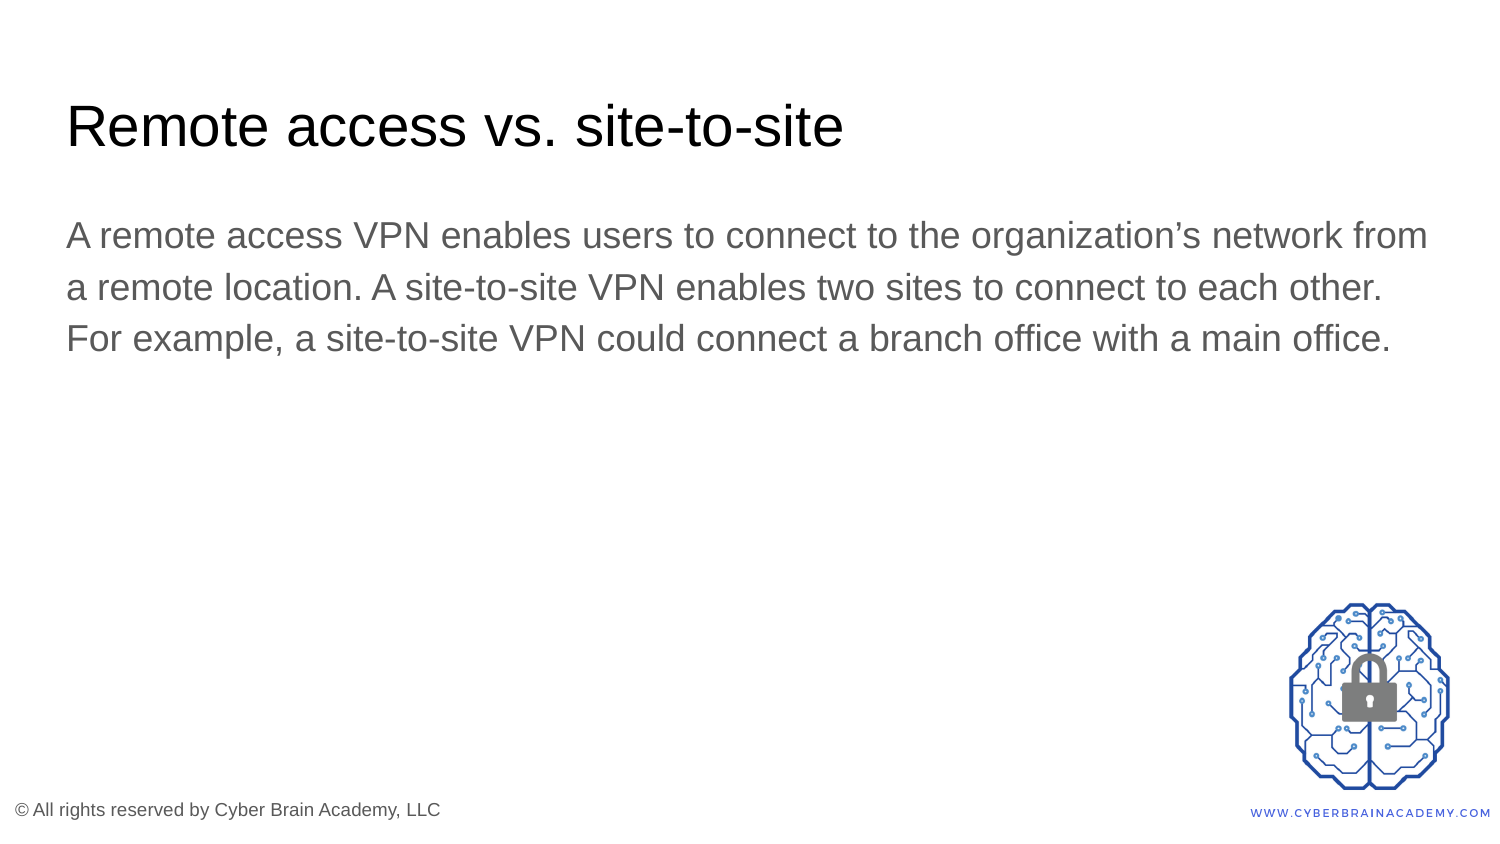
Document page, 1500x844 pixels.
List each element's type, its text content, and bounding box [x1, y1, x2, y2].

picture [1242, 586, 1500, 844]
list A remote access VPN enables users to connect to the organization’s network from a remote location. A site-to-site VPN enables two sites to connect to each other. For example, a site-to-site VPN could connect a branch office with a main office. [51, 189, 1449, 750]
title Remote access vs. site-to-site [51, 72, 1449, 167]
